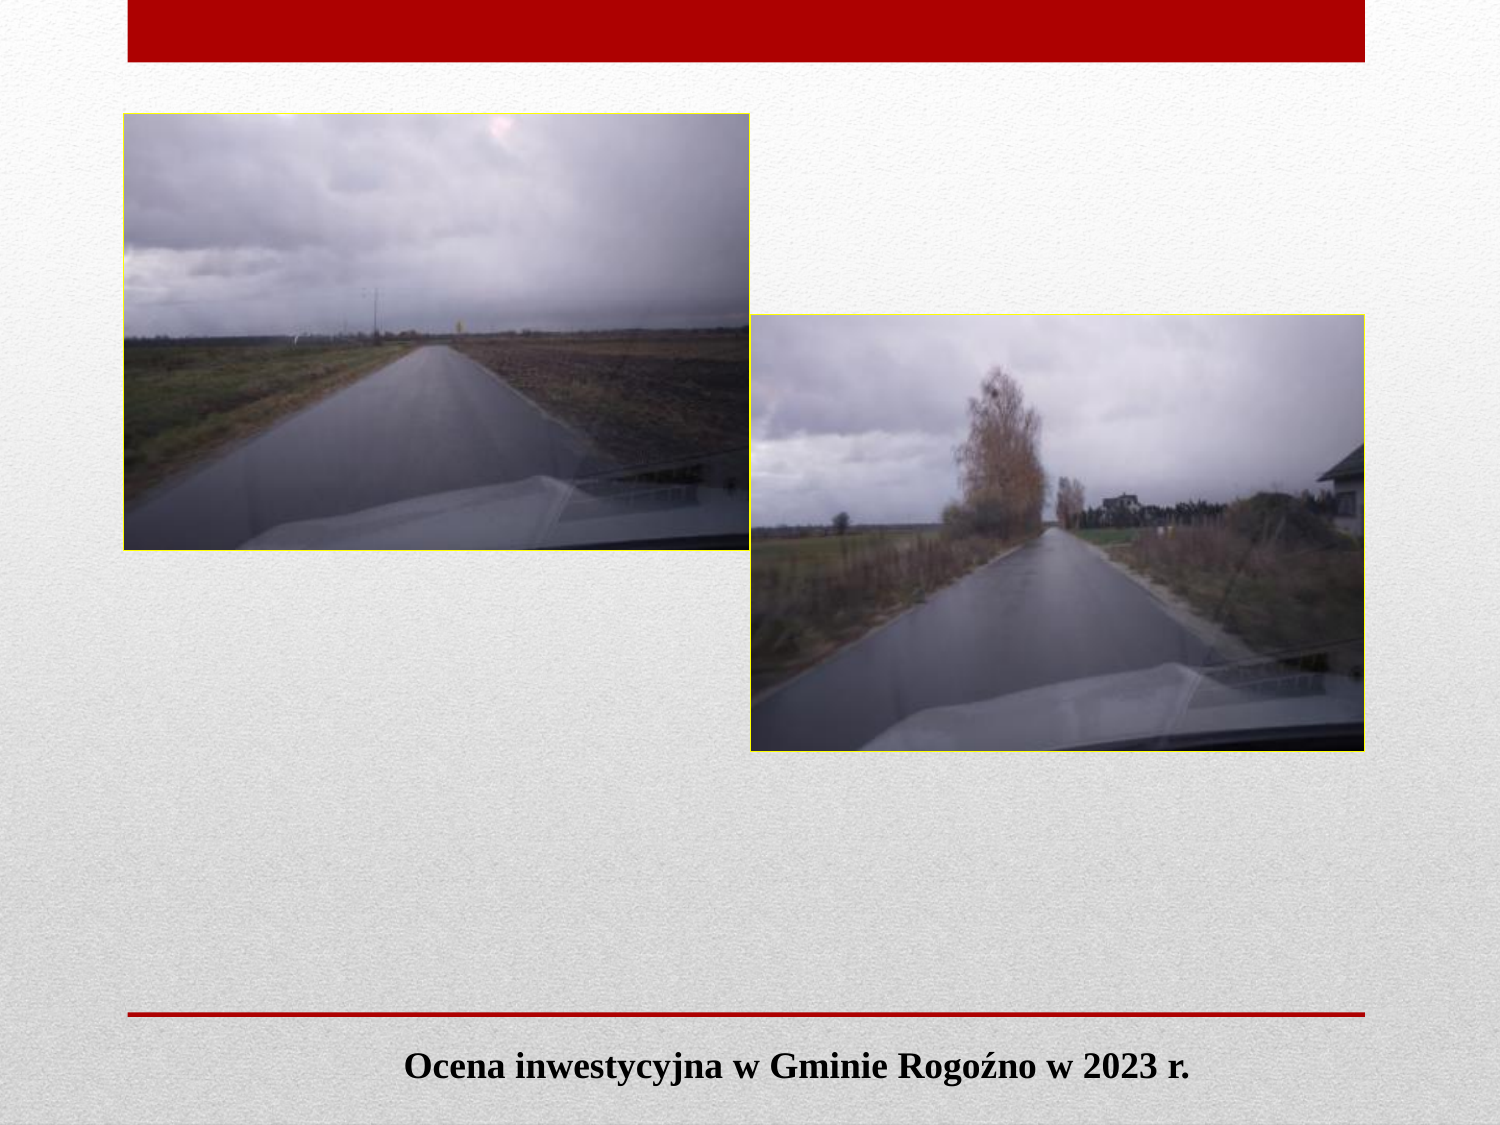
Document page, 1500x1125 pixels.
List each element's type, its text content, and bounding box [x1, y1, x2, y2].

text_box Ocena inwestycyjna w Gminie Rogoźno w 2023 r. [159, 1033, 1435, 1094]
picture [123, 112, 1365, 753]
